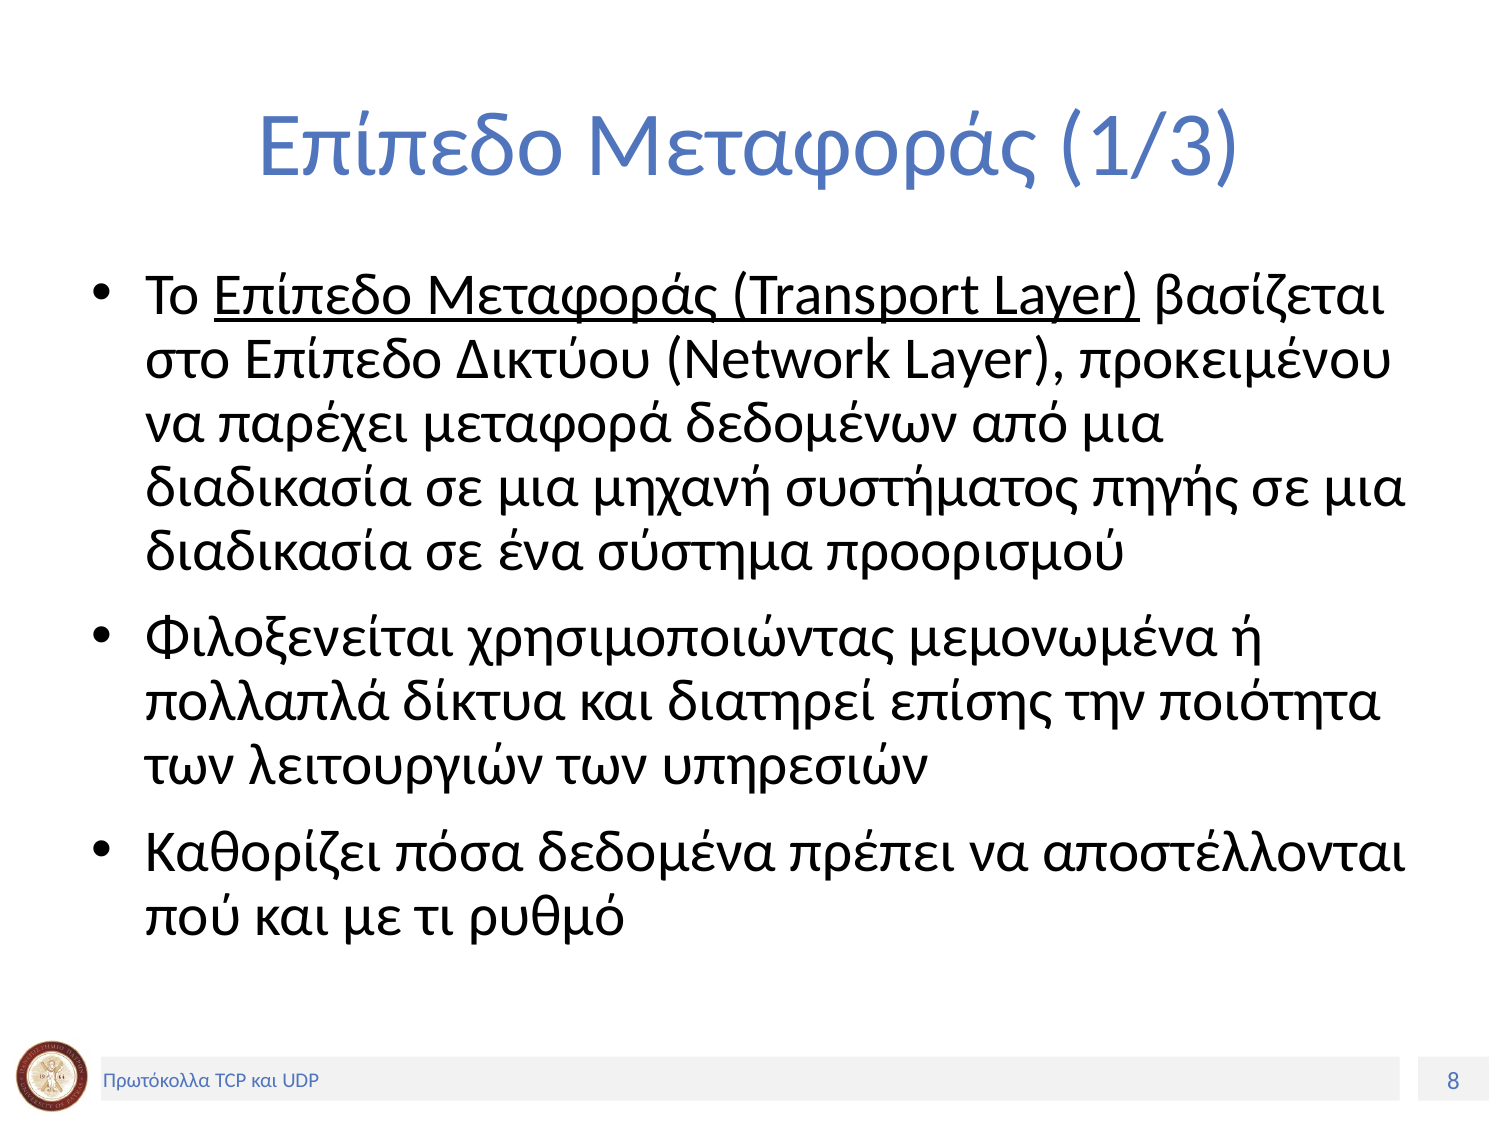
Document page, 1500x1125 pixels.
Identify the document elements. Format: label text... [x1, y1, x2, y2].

list Το Επίπεδο Μεταφοράς (Transport Layer) βασίζεται στο Επίπεδο Δικτύου (Network Layer), προκειμένου να παρέχει μεταφορά δεδομένων από μια διαδικασία σε μια μηχανή συστήματος πηγής σε μια διαδικασία σε ένα σύστημα προορισμού Φιλοξενείται χρησιμοποιώντας μεμονωμένα ή πολλαπλά δίκτυα και διατηρεί επίσης την ποιότητα των λειτουργιών των υπηρεσιών Καθορίζει πόσα δεδομένα πρέπει να αποστέλλονται πού και με τι ρυθμό [76, 255, 1427, 998]
picture [2, 1027, 101, 1125]
title Επίπεδο Μεταφοράς (1/3) [75, 45, 1425, 233]
